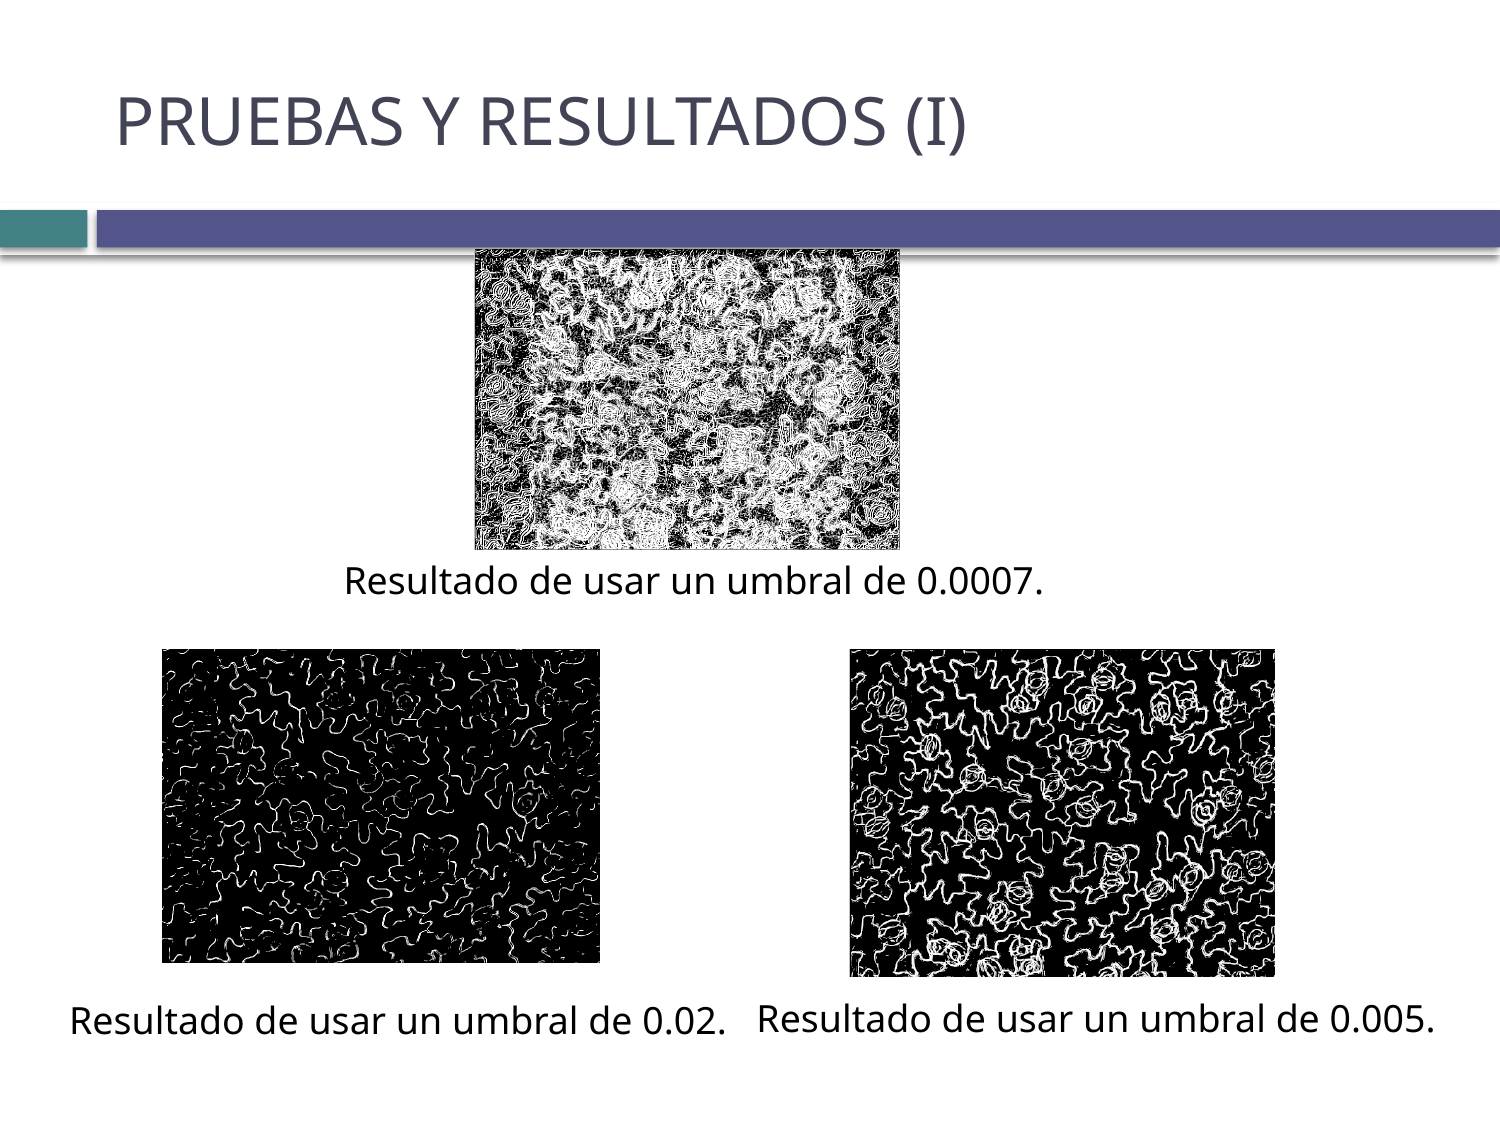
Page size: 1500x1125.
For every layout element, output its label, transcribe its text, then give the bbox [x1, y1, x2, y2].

picture [474, 249, 901, 551]
picture [162, 649, 601, 963]
text_box Resultado de usar un umbral de 0.0007. [328, 549, 1060, 610]
picture [849, 649, 1276, 978]
text_box Resultado de usar un umbral de 0.005. [741, 987, 1451, 1048]
text_box Resultado de usar un umbral de 0.02. [54, 989, 743, 1050]
title Pruebas y resultados (I) [99, 24, 1450, 213]
